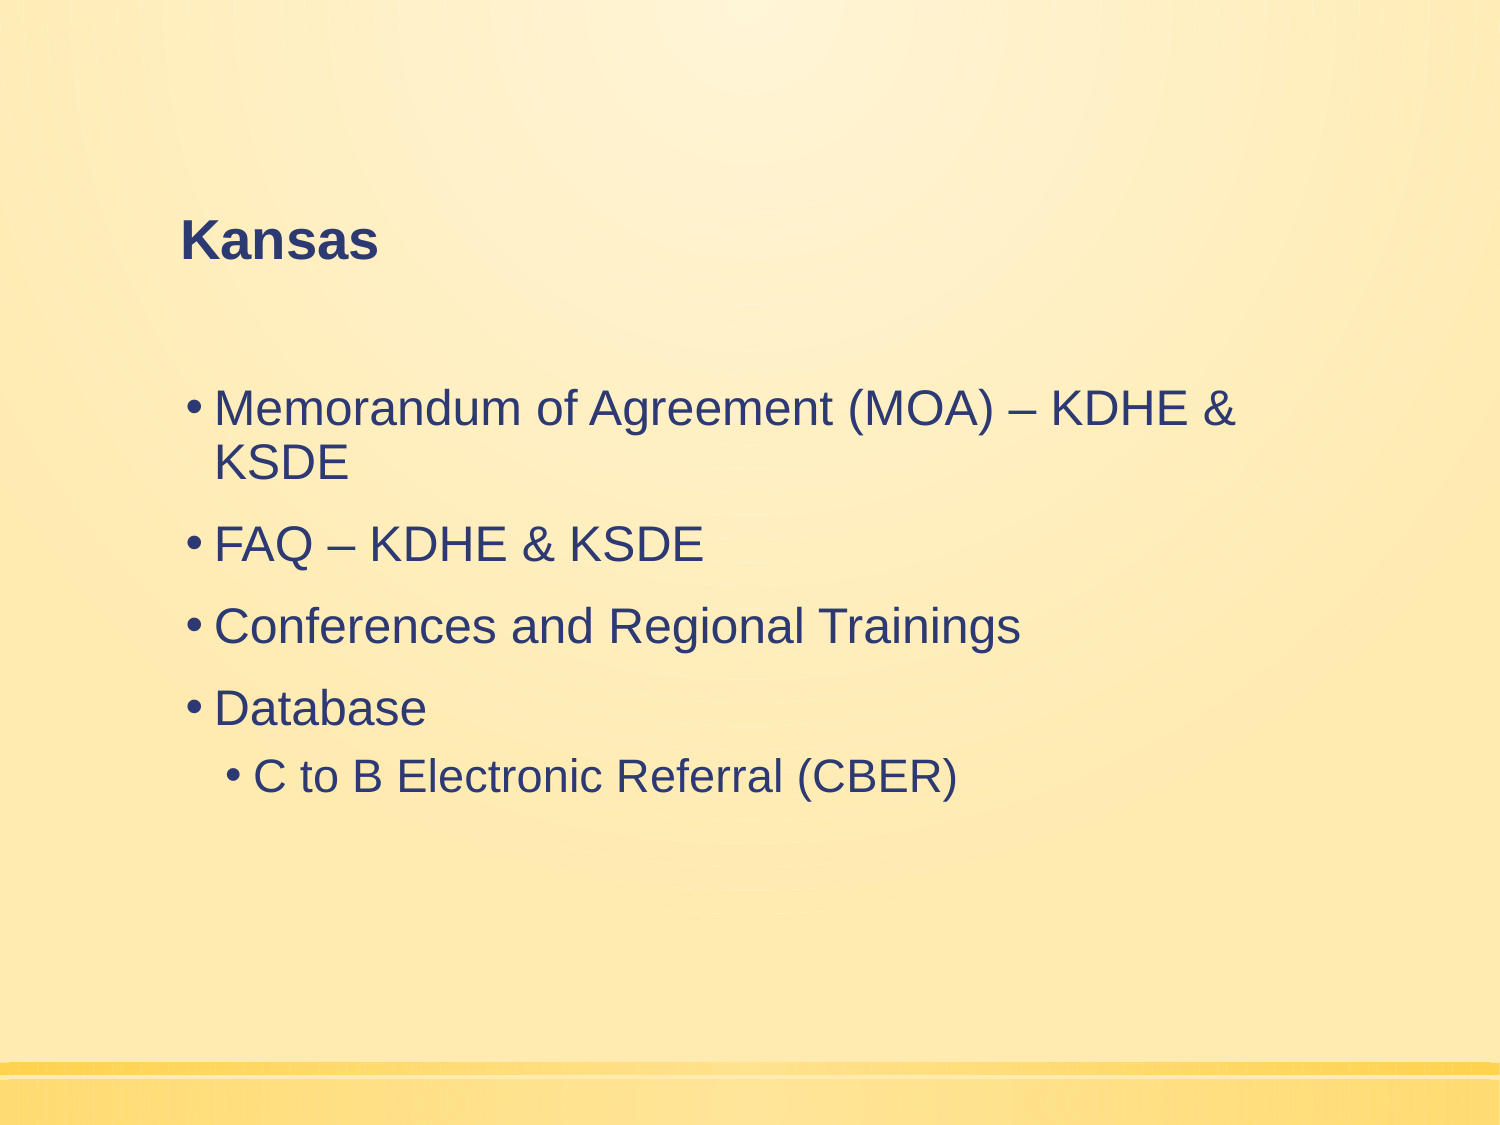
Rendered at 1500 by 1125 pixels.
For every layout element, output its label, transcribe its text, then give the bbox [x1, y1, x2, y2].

list Memorandum of Agreement (MOA) – KDHE & KSDE FAQ – KDHE & KSDE Conferences and Regional Trainings Database C to B Electronic Referral (CBER) [165, 374, 1335, 883]
title Kansas [165, 76, 1335, 279]
